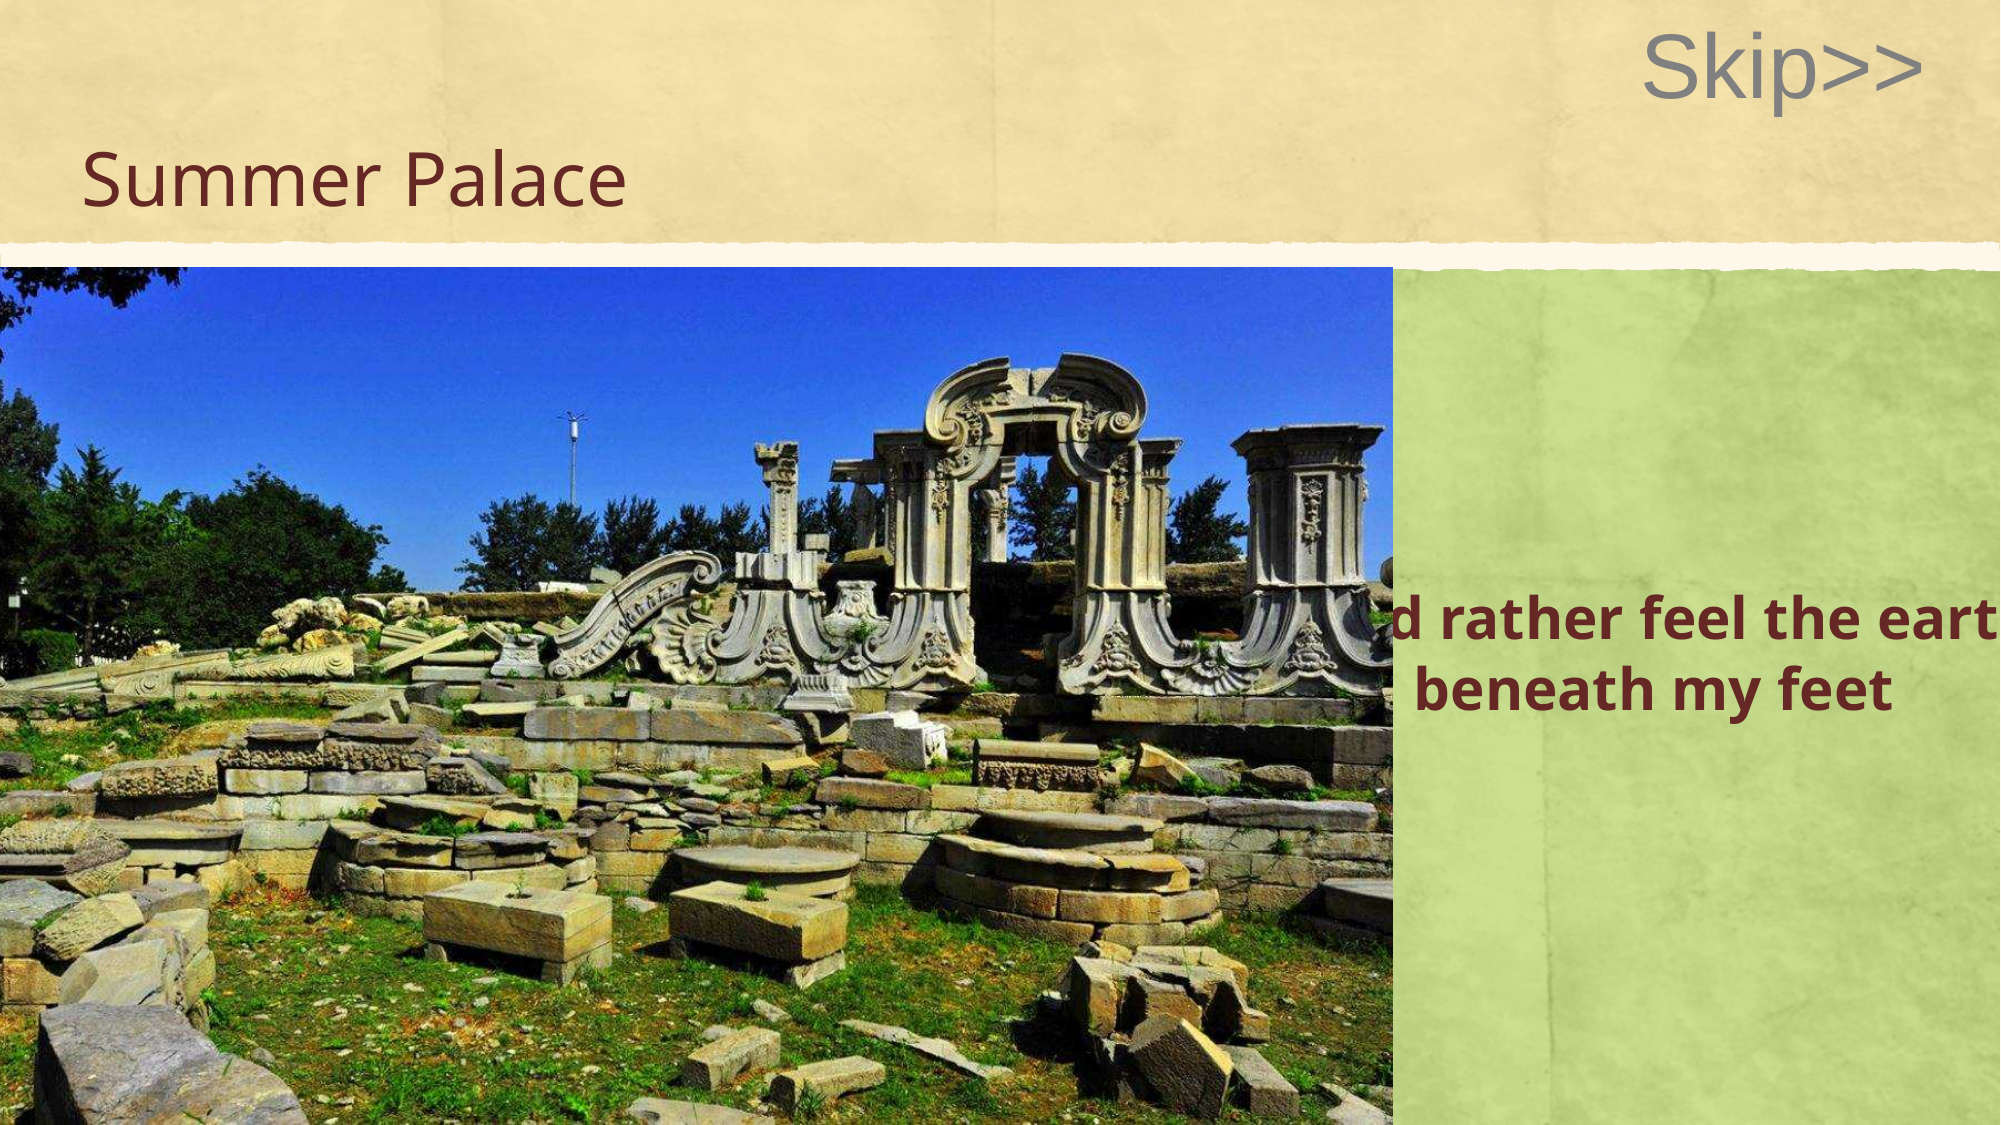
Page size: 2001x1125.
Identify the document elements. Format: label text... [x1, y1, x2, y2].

picture [0, 267, 1393, 1125]
title Summer Palace [66, 42, 1567, 231]
text_box Skip>> [1626, 0, 2000, 125]
text_box I'd rather feel the earth beneath my feet [1393, 574, 2000, 729]
